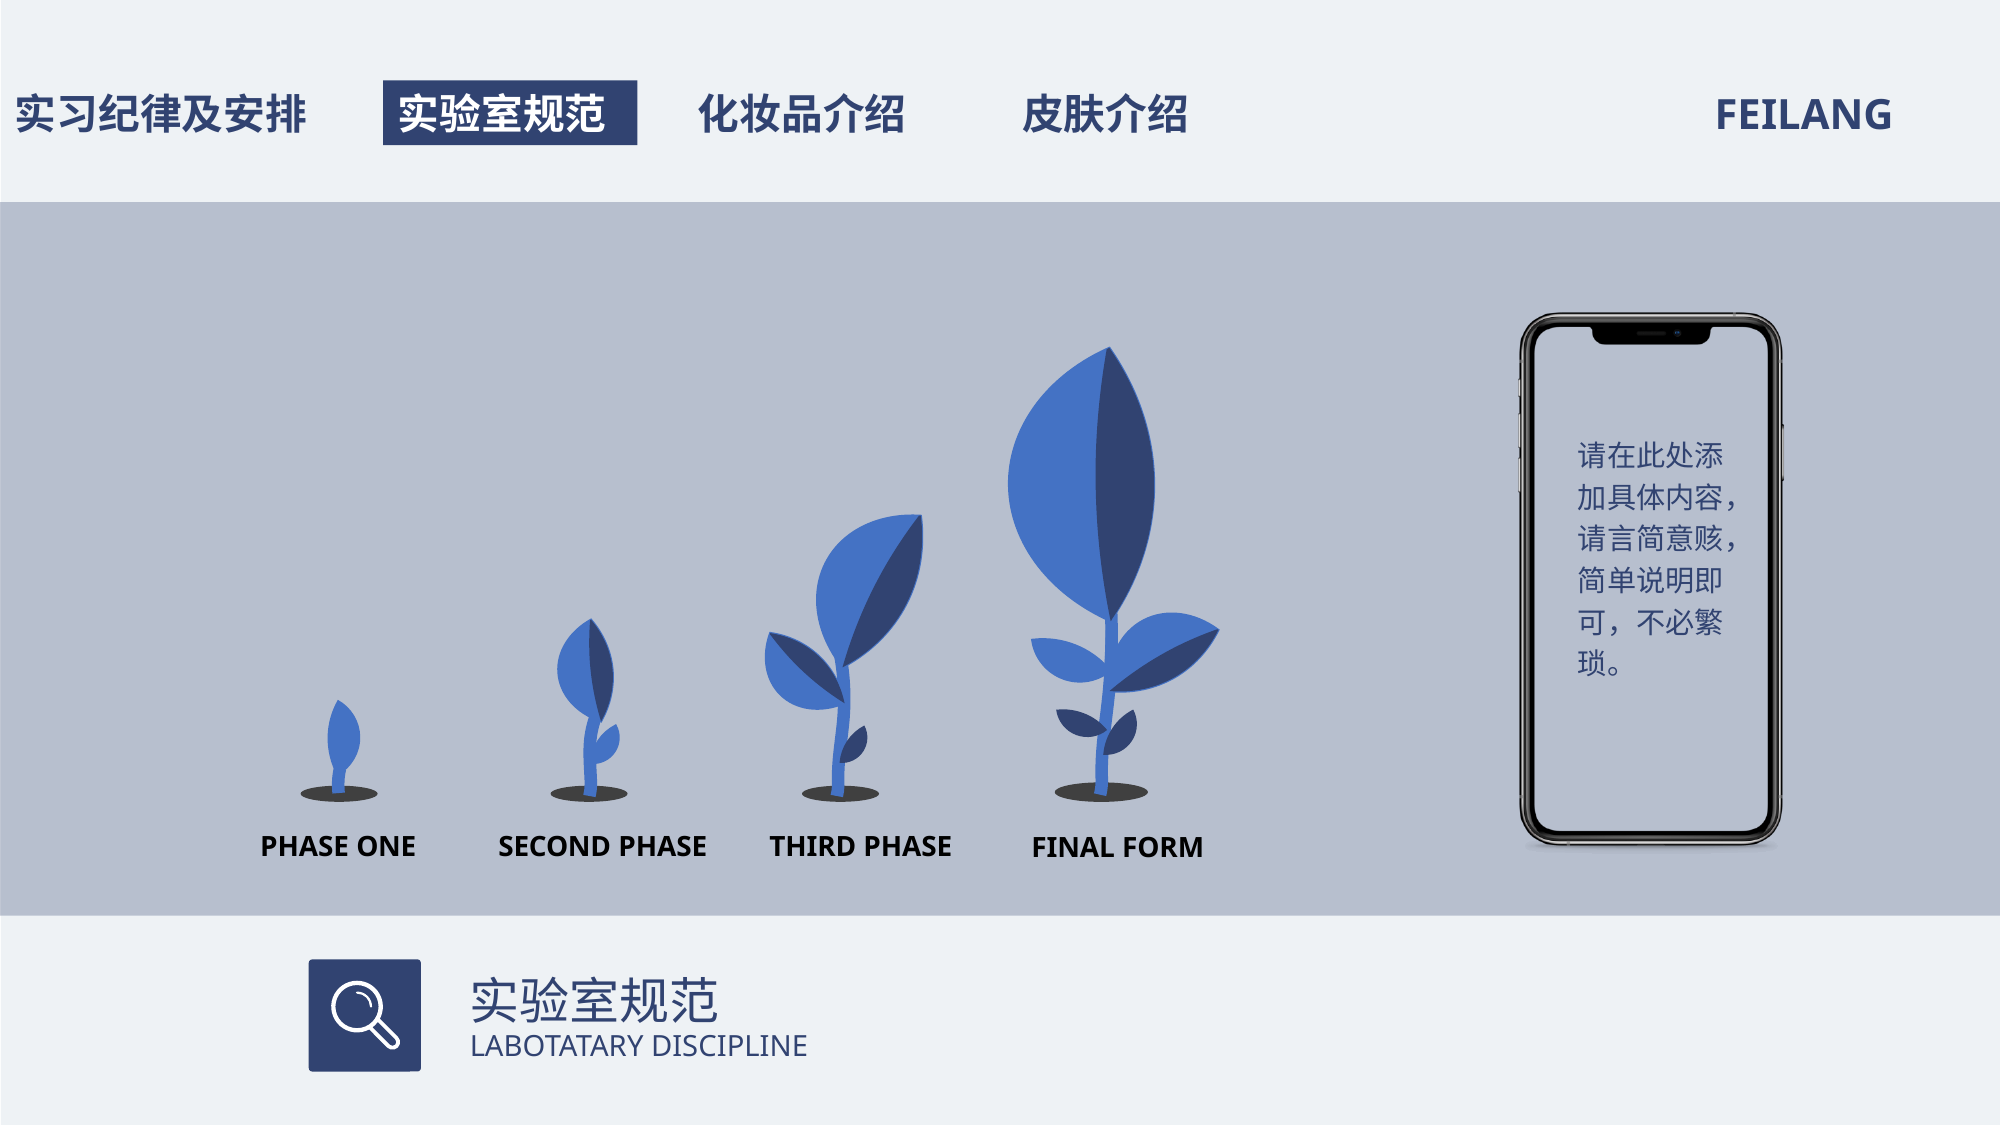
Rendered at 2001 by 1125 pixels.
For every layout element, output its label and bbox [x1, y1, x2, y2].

picture [1508, 300, 1794, 857]
text_box [245, 334, 1233, 904]
